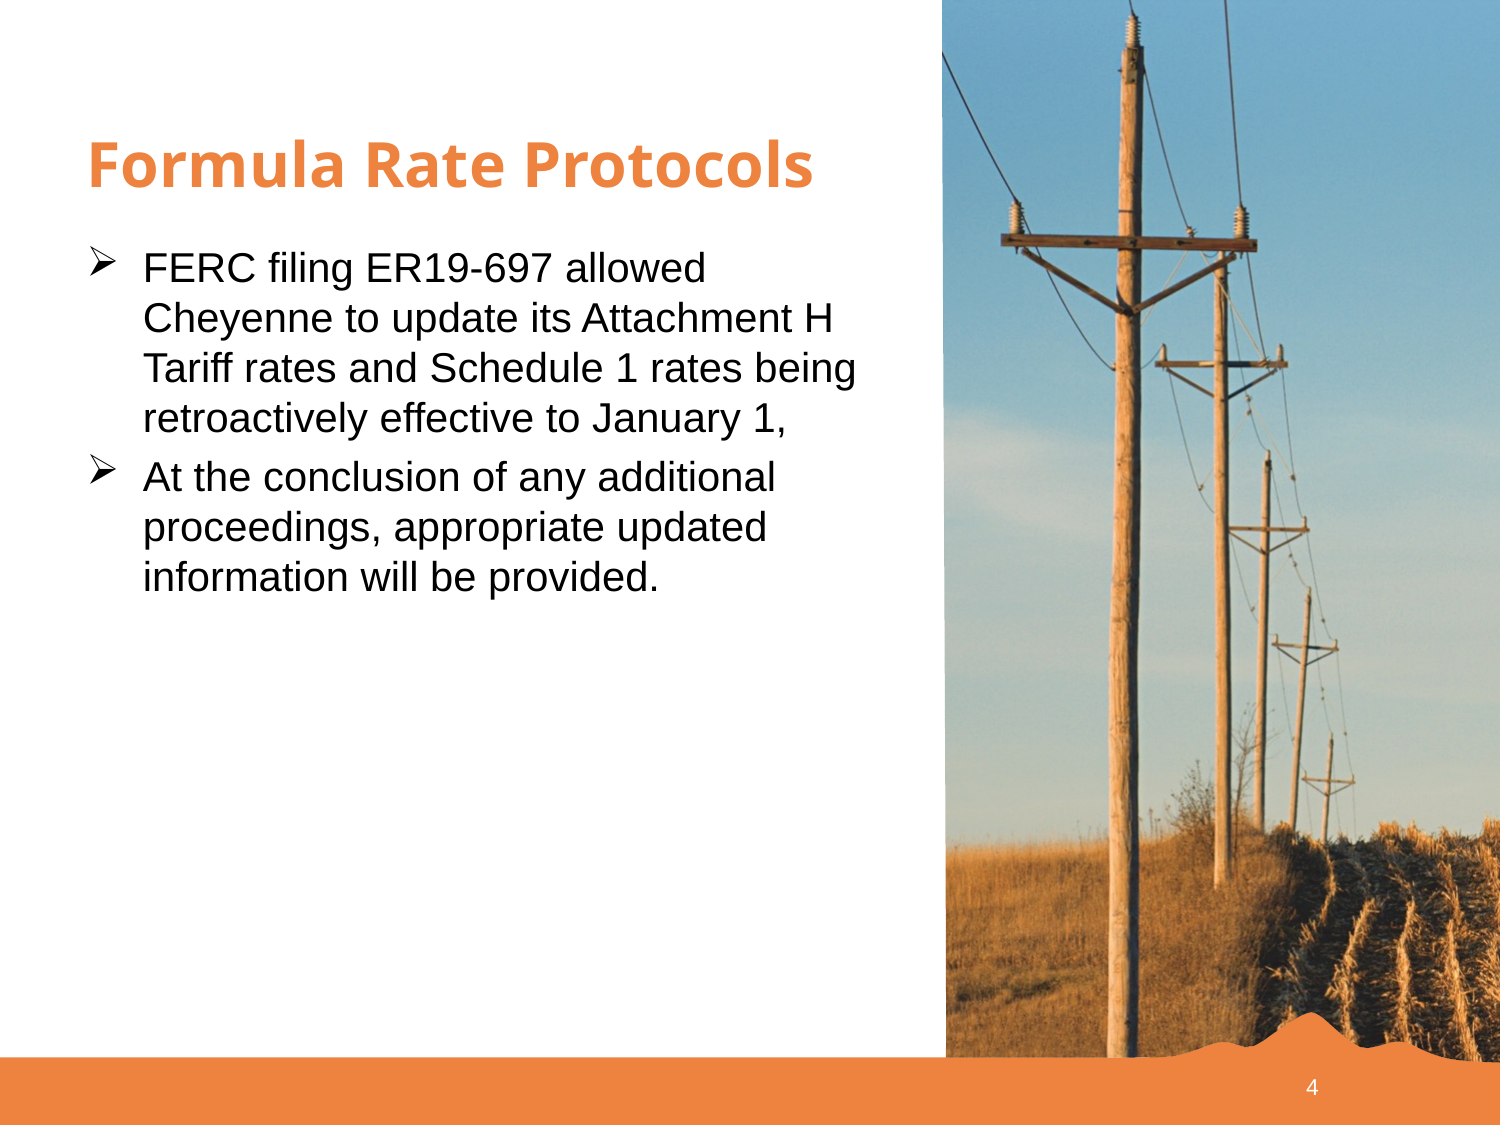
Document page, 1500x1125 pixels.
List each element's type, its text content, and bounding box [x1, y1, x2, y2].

slide_number 4 [1271, 1073, 1354, 1117]
picture [941, 0, 1500, 1065]
title Formula Rate Protocols [71, 62, 913, 208]
list FERC filing ER19-697 allowed Cheyenne to update its Attachment H Tariff rates and Schedule 1 rates being retroactively effective to January 1, At the conclusion of any additional proceedings, appropriate updated information will be provided. [71, 233, 914, 1031]
